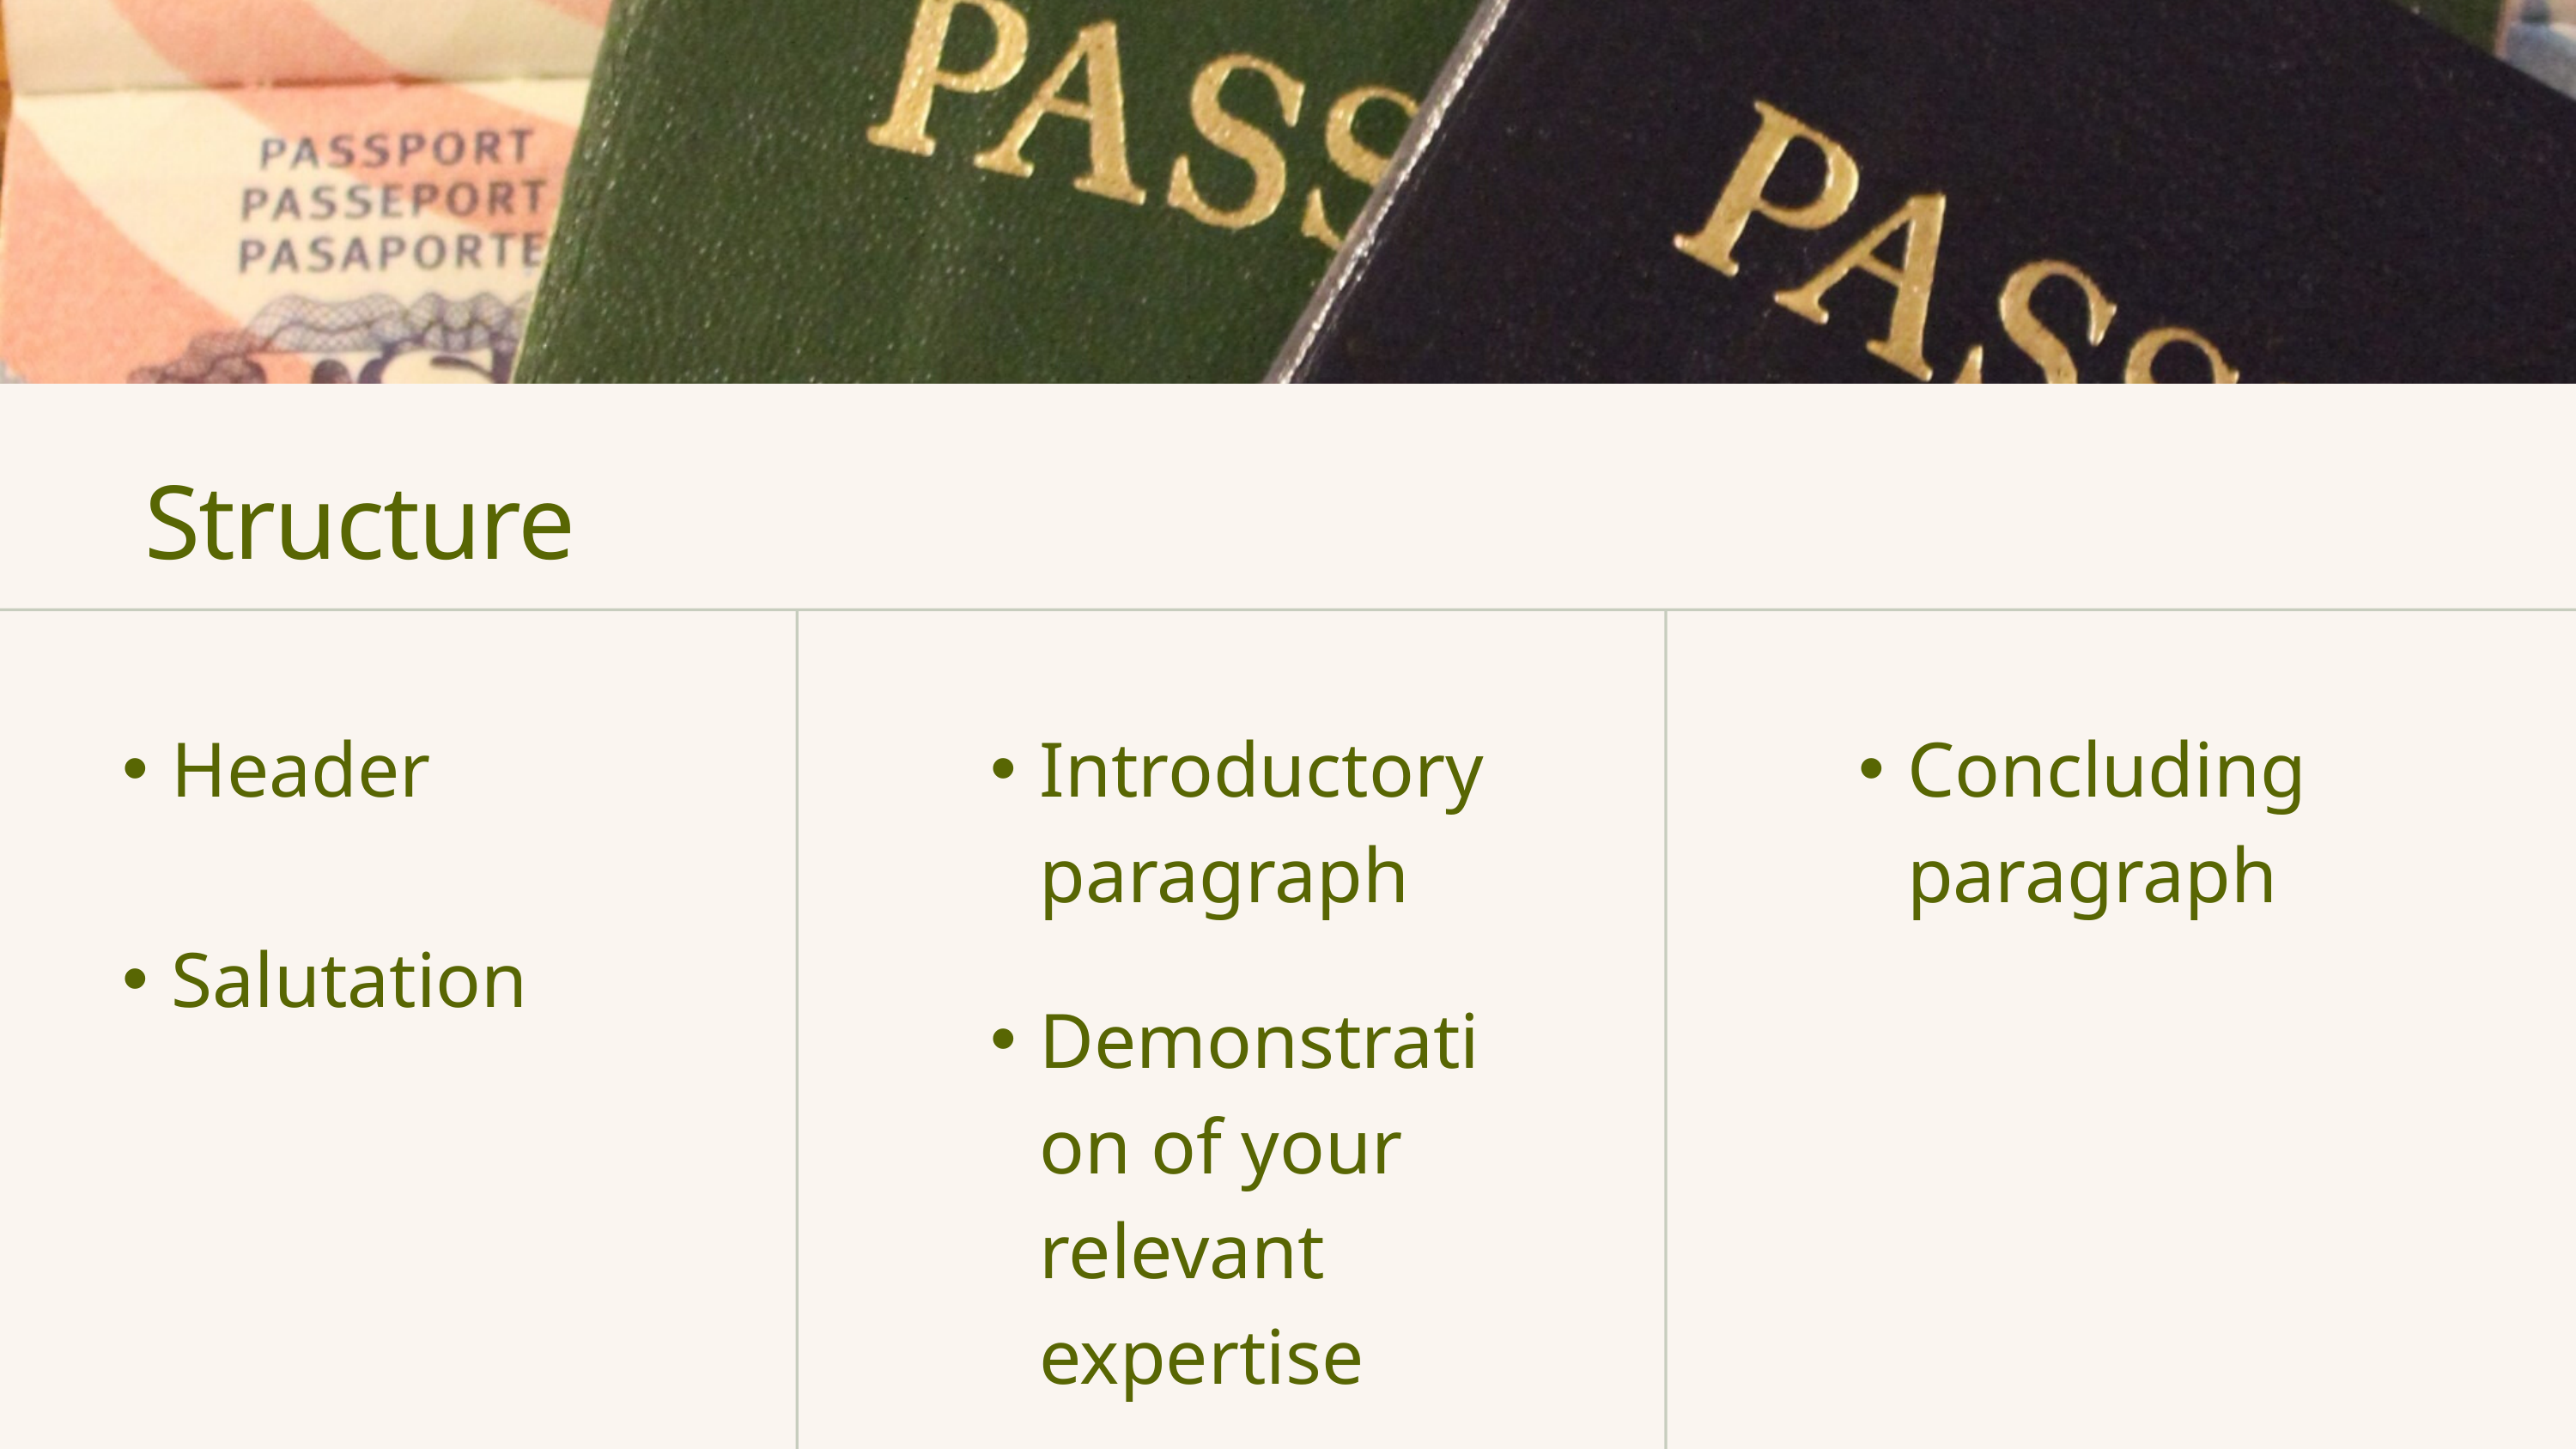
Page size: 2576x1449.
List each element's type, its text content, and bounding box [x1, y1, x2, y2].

text_box Structure [144, 457, 2318, 580]
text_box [0, 608, 2576, 1449]
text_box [0, 0, 2576, 384]
